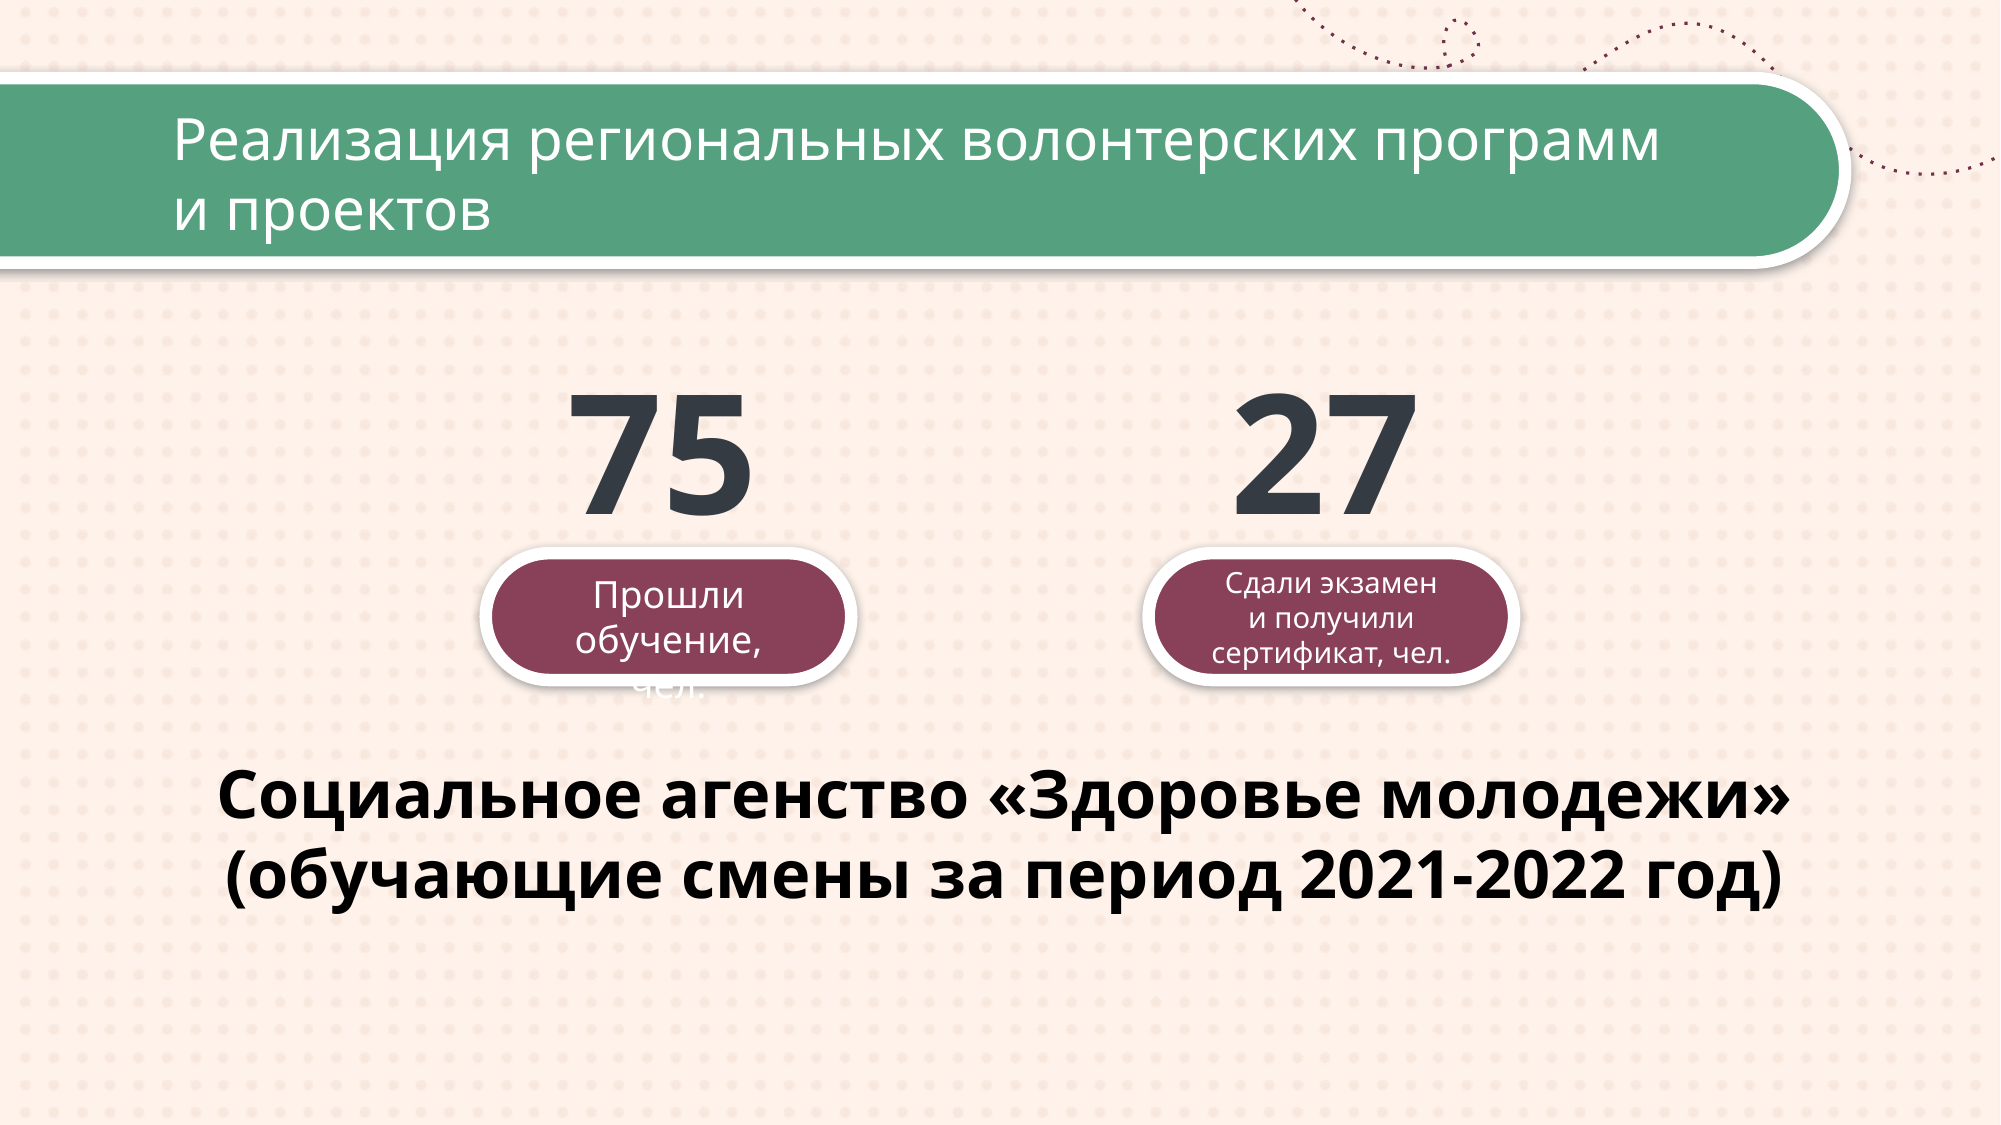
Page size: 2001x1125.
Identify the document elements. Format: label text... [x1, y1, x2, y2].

text_box Сдали экзамен и получили сертификат, чел. [1177, 563, 1486, 658]
text_box 27 [1136, 323, 1515, 563]
text_box [485, 563, 852, 681]
picture [0, 0, 2001, 1125]
text_box 75 [473, 323, 852, 563]
title Реализация региональных волонтерских программ и проектов [157, 86, 1843, 213]
text_box Социальное агенство «Здоровье молодежи» (обучающие смены за период 2021-2022 год) [201, 744, 1808, 920]
text_box [1148, 563, 1515, 681]
text_box Прошли обучение, чел. [520, 563, 817, 665]
